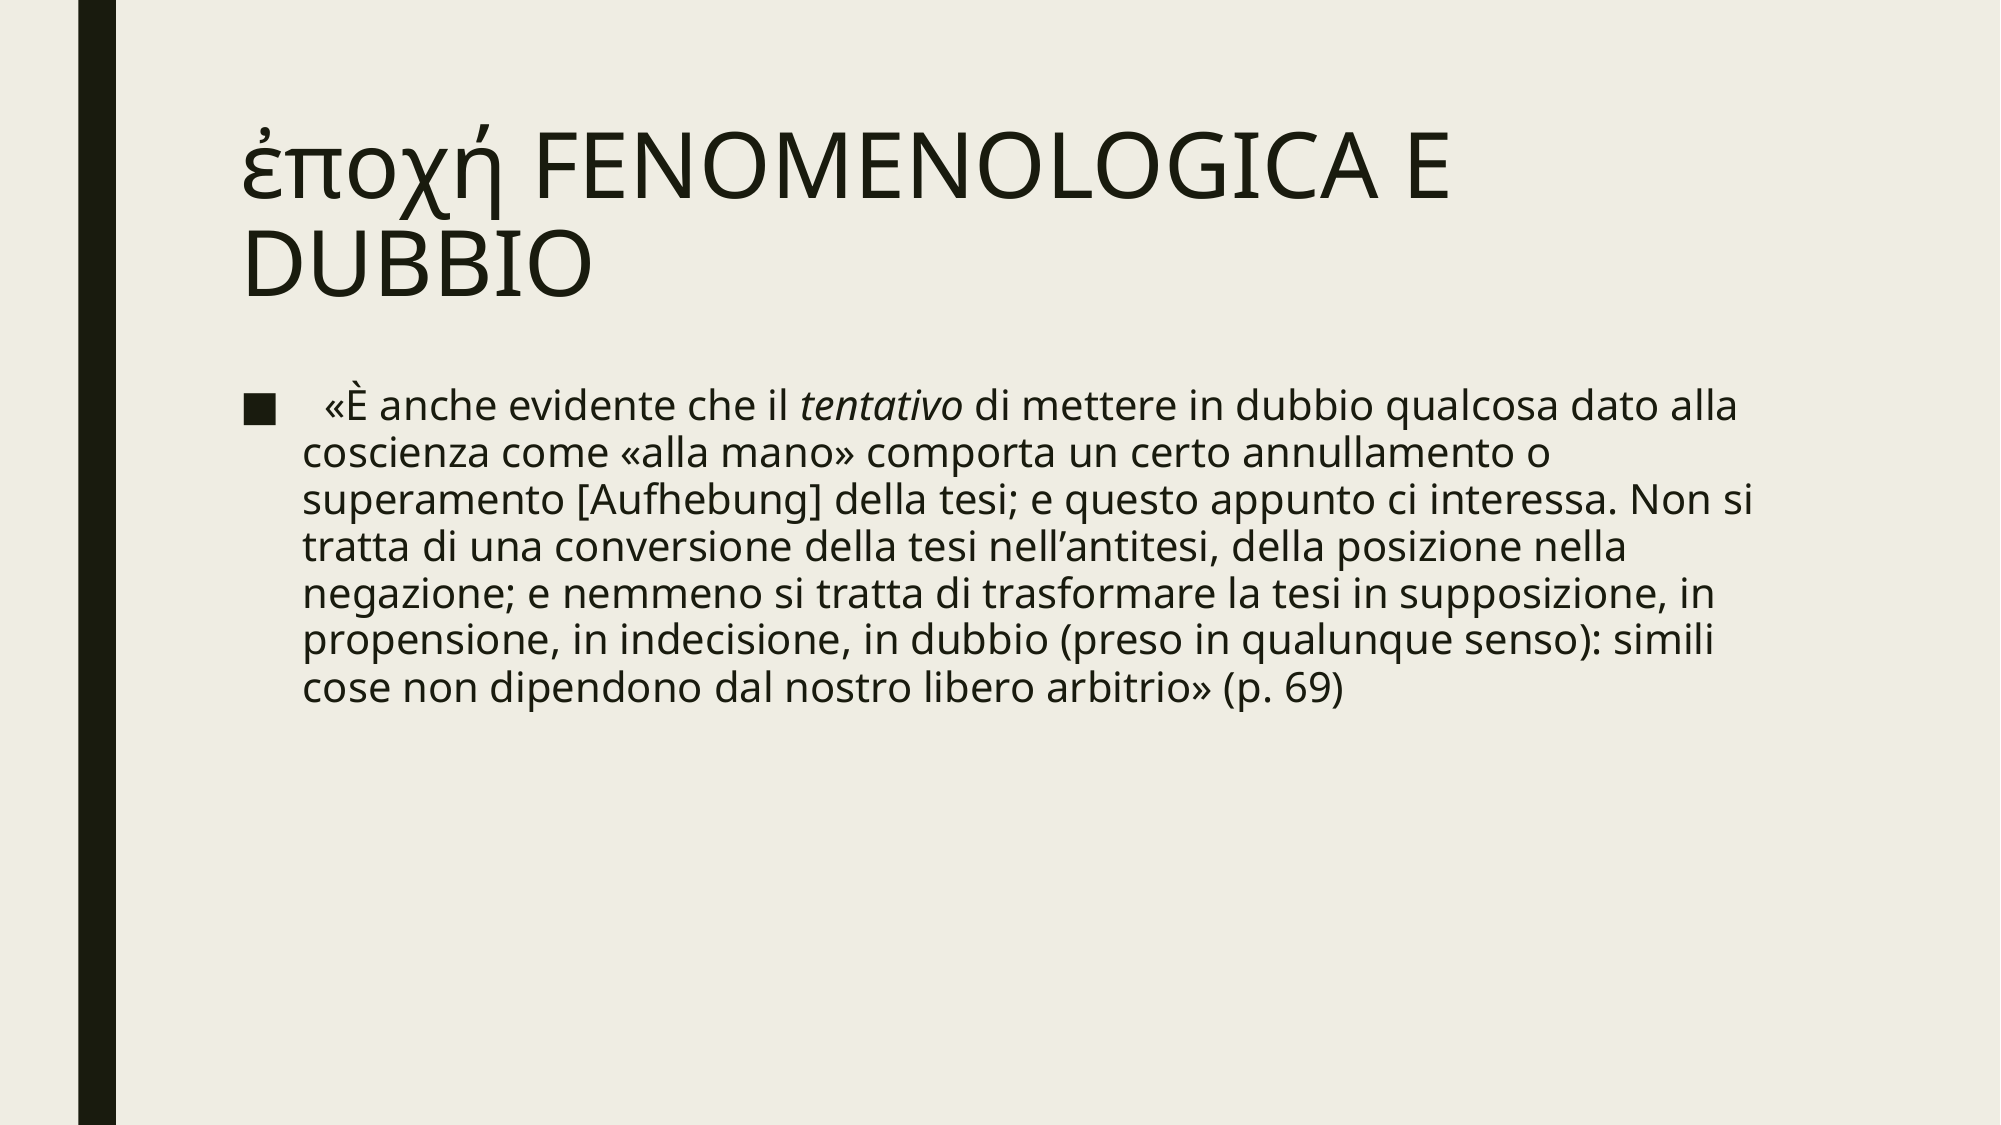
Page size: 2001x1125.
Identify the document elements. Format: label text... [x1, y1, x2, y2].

list «È anche evidente che il tentativo di mettere in dubbio qualcosa dato alla coscienza come «alla mano» comporta un certo annullamento o superamento [Aufhebung] della tesi; e questo appunto ci interessa. Non si tratta di una conversione della tesi nell’antitesi, della posizione nella negazione; e nemmeno si tratta di trasformare la tesi in supposizione, in propensione, in indecisione, in dubbio (preso in qualunque senso): simili cose non dipendono dal nostro libero arbitrio» (p. 69) [225, 375, 1800, 963]
title ἐποχή FENOMENOLOGICA E DUBBIO [225, 112, 1800, 357]
